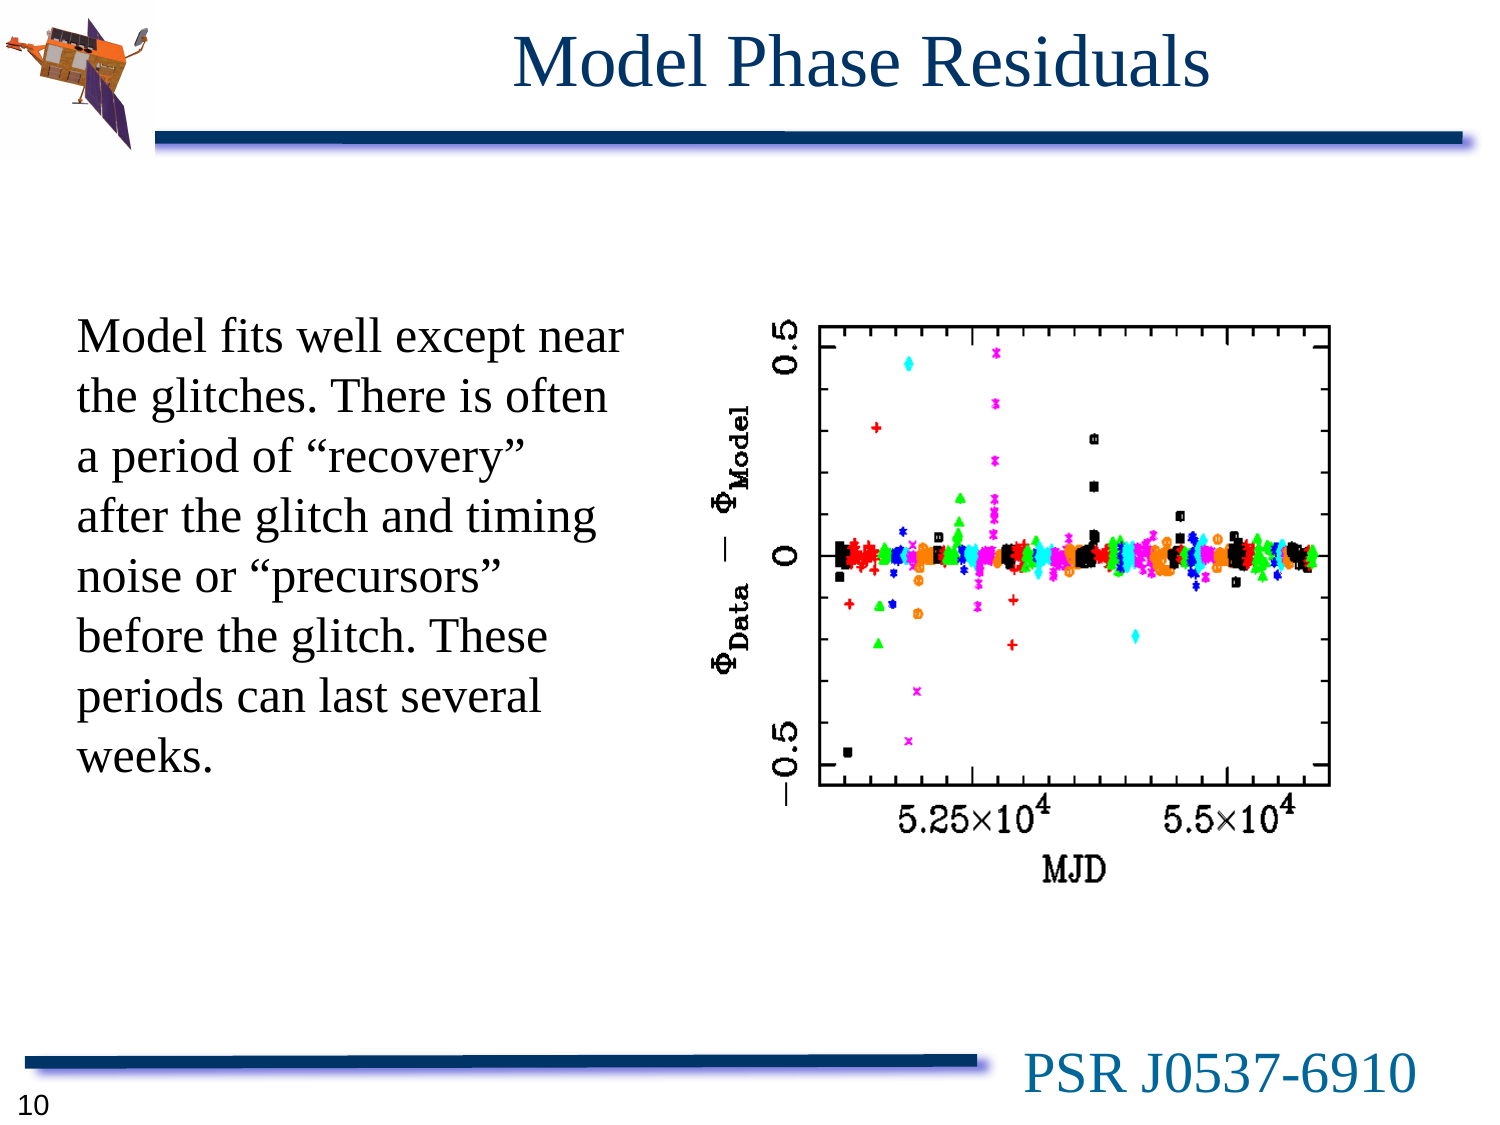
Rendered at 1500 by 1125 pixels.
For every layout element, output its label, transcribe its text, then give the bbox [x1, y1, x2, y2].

footer PSR J0537-6910 [1003, 1026, 1438, 1125]
picture [0, 0, 155, 160]
slide_number 10 [1, 1078, 178, 1117]
title Model Phase Residuals [337, 0, 1388, 113]
picture [649, 173, 1500, 939]
text_box Model fits well except near the glitches. There is often a period of “recovery” after the glitch and timing noise or “precursors” before the glitch. These periods can last several weeks. [61, 294, 642, 790]
